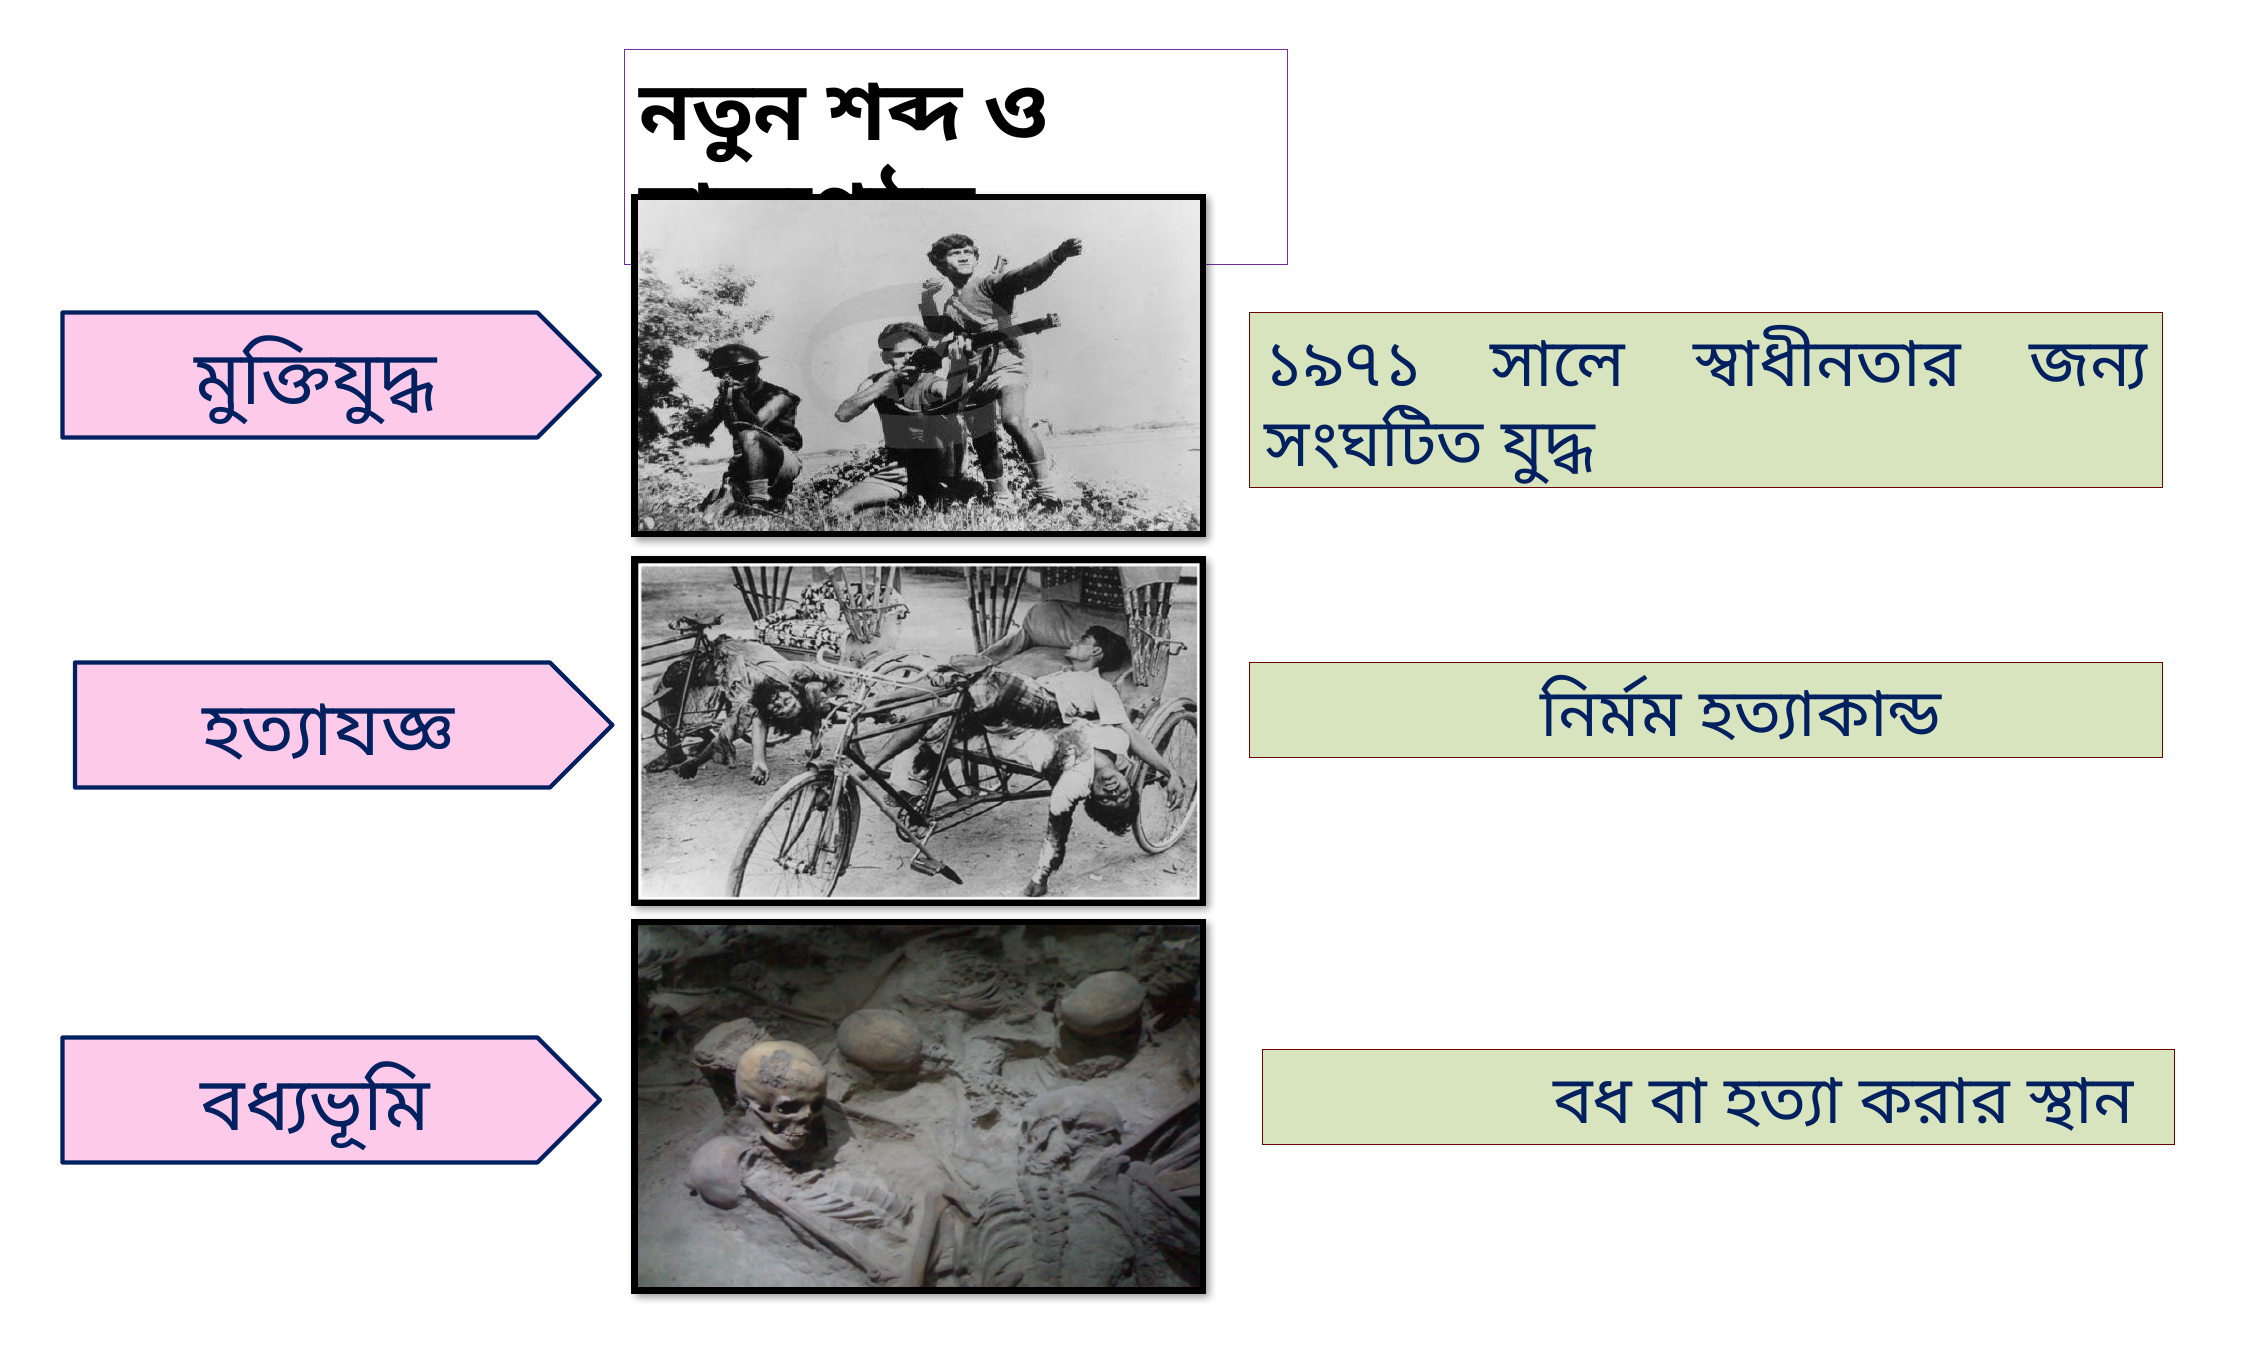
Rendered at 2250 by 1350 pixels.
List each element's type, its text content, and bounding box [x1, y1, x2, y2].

picture [637, 199, 1201, 532]
text_box বধ্যভূমি [60, 1035, 603, 1165]
text_box বধ বা হত্যা করার স্থান [1262, 1049, 2175, 1145]
picture [637, 562, 1201, 901]
picture [637, 924, 1201, 1288]
text_box নির্মম হত্যাকান্ড [1249, 662, 2163, 758]
text_box মুক্তিযুদ্ধ [60, 310, 603, 440]
text_box হত্যাযজ্ঞ [72, 660, 615, 790]
text_box নতুন শব্দ ও বাক্যগঠন [624, 49, 1288, 265]
text_box ১৯৭১ সালে স্বাধীনতার জন্য সংঘটিত যুদ্ধ [1249, 312, 2163, 488]
